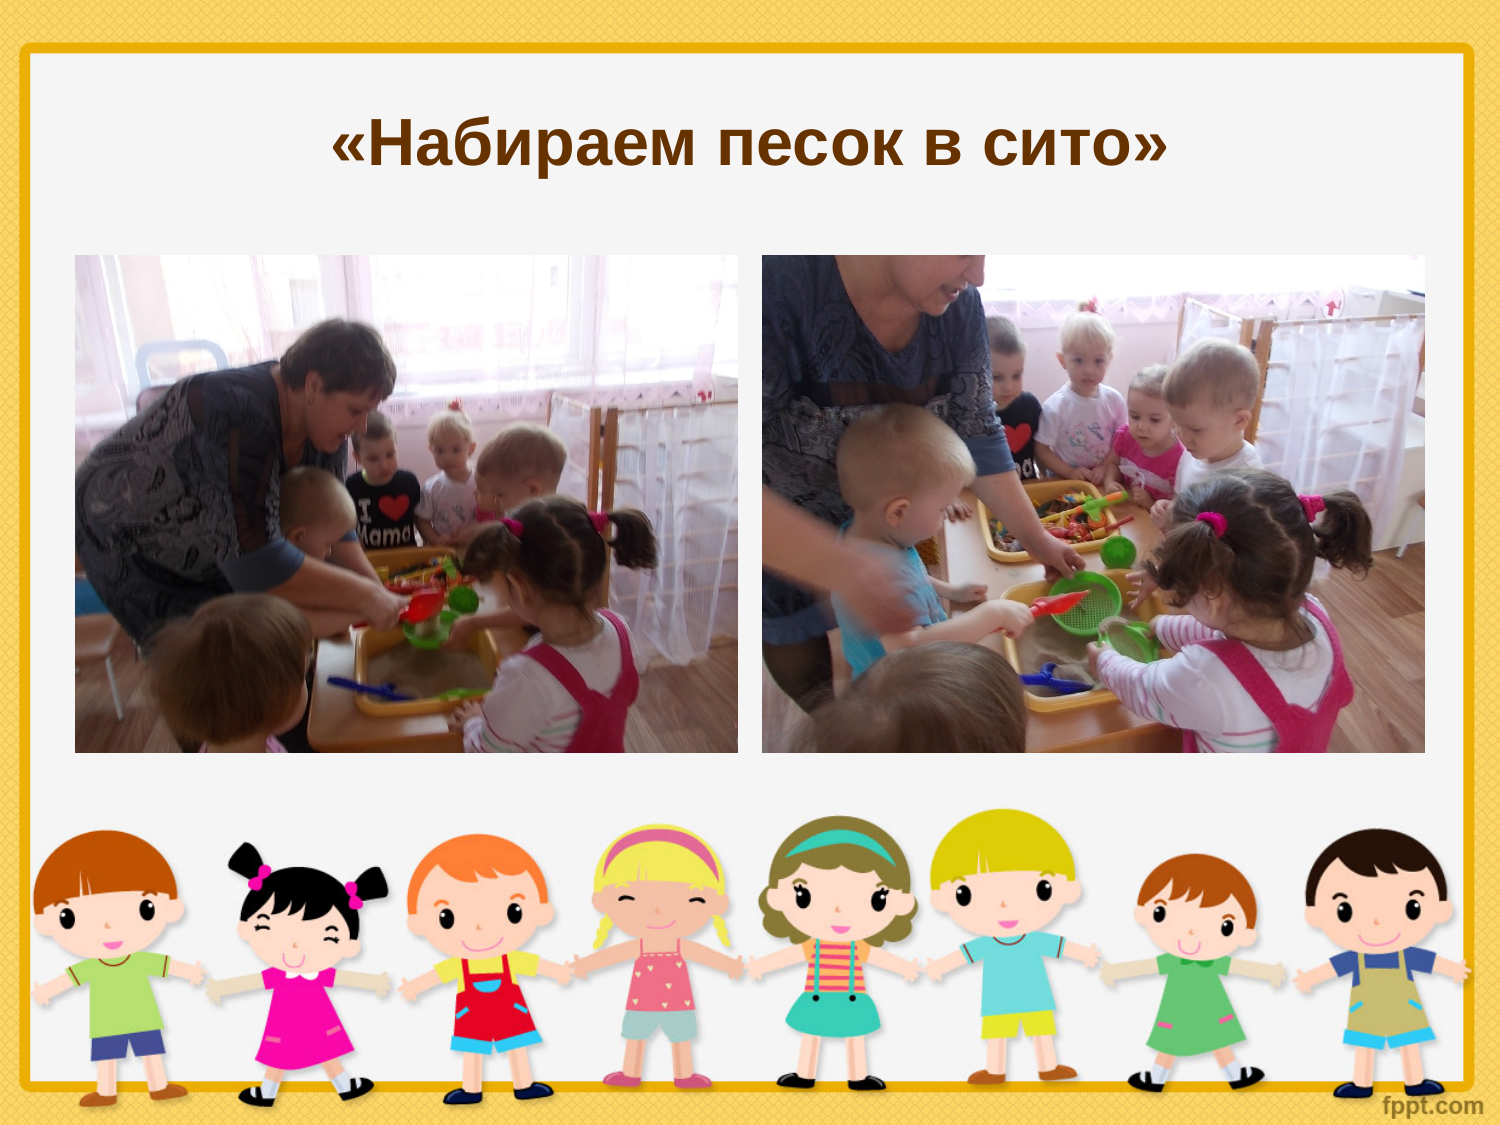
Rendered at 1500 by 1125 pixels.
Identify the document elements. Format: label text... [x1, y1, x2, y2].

title «Набираем песок в сито» [74, 44, 1426, 233]
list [762, 255, 1426, 753]
picture [0, 0, 1500, 1125]
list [74, 255, 738, 753]
